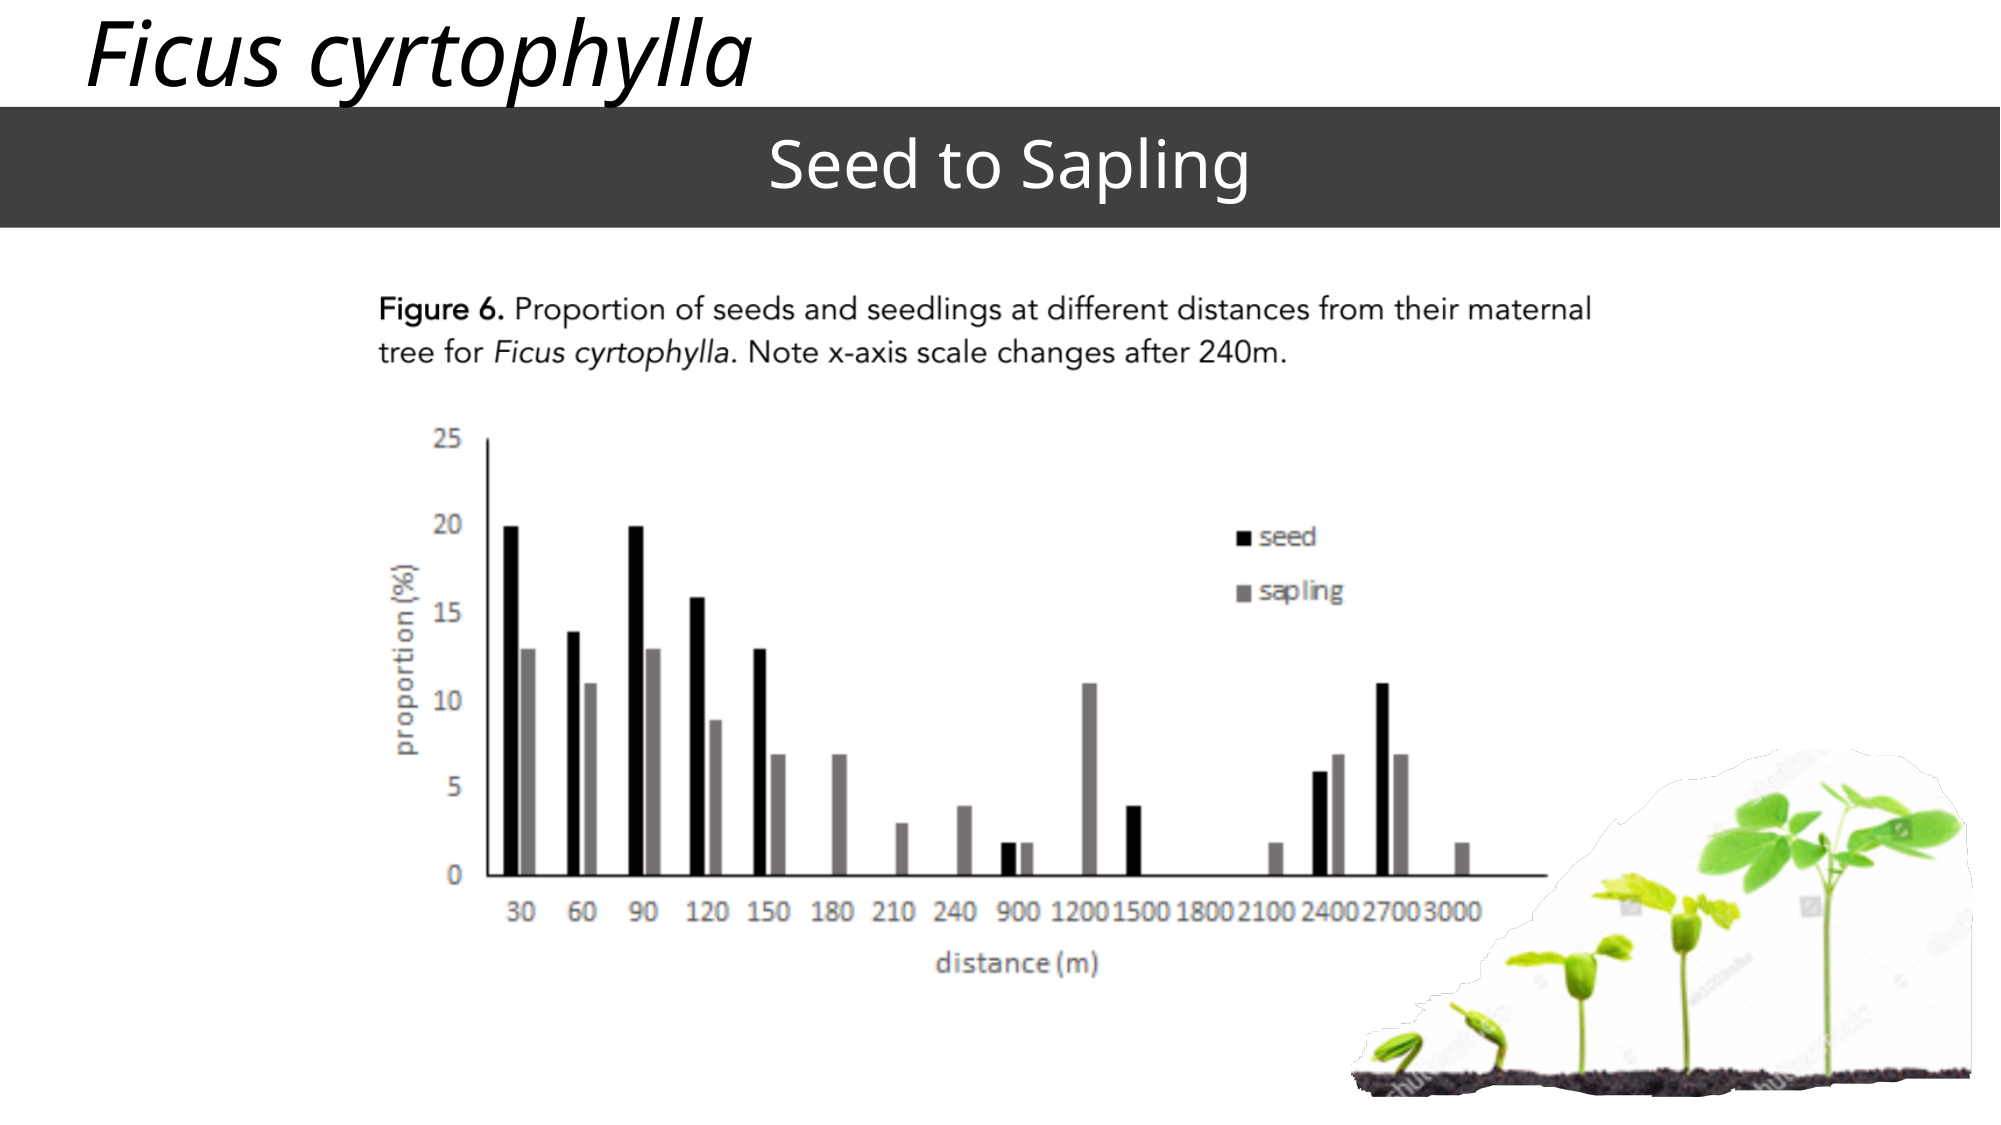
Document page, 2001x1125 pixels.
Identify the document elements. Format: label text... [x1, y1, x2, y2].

text_box [0, 106, 2000, 229]
title Seed to Sapling [91, 105, 1931, 228]
picture [353, 274, 1973, 1097]
text_box Ficus cyrtophylla [69, 0, 1075, 114]
